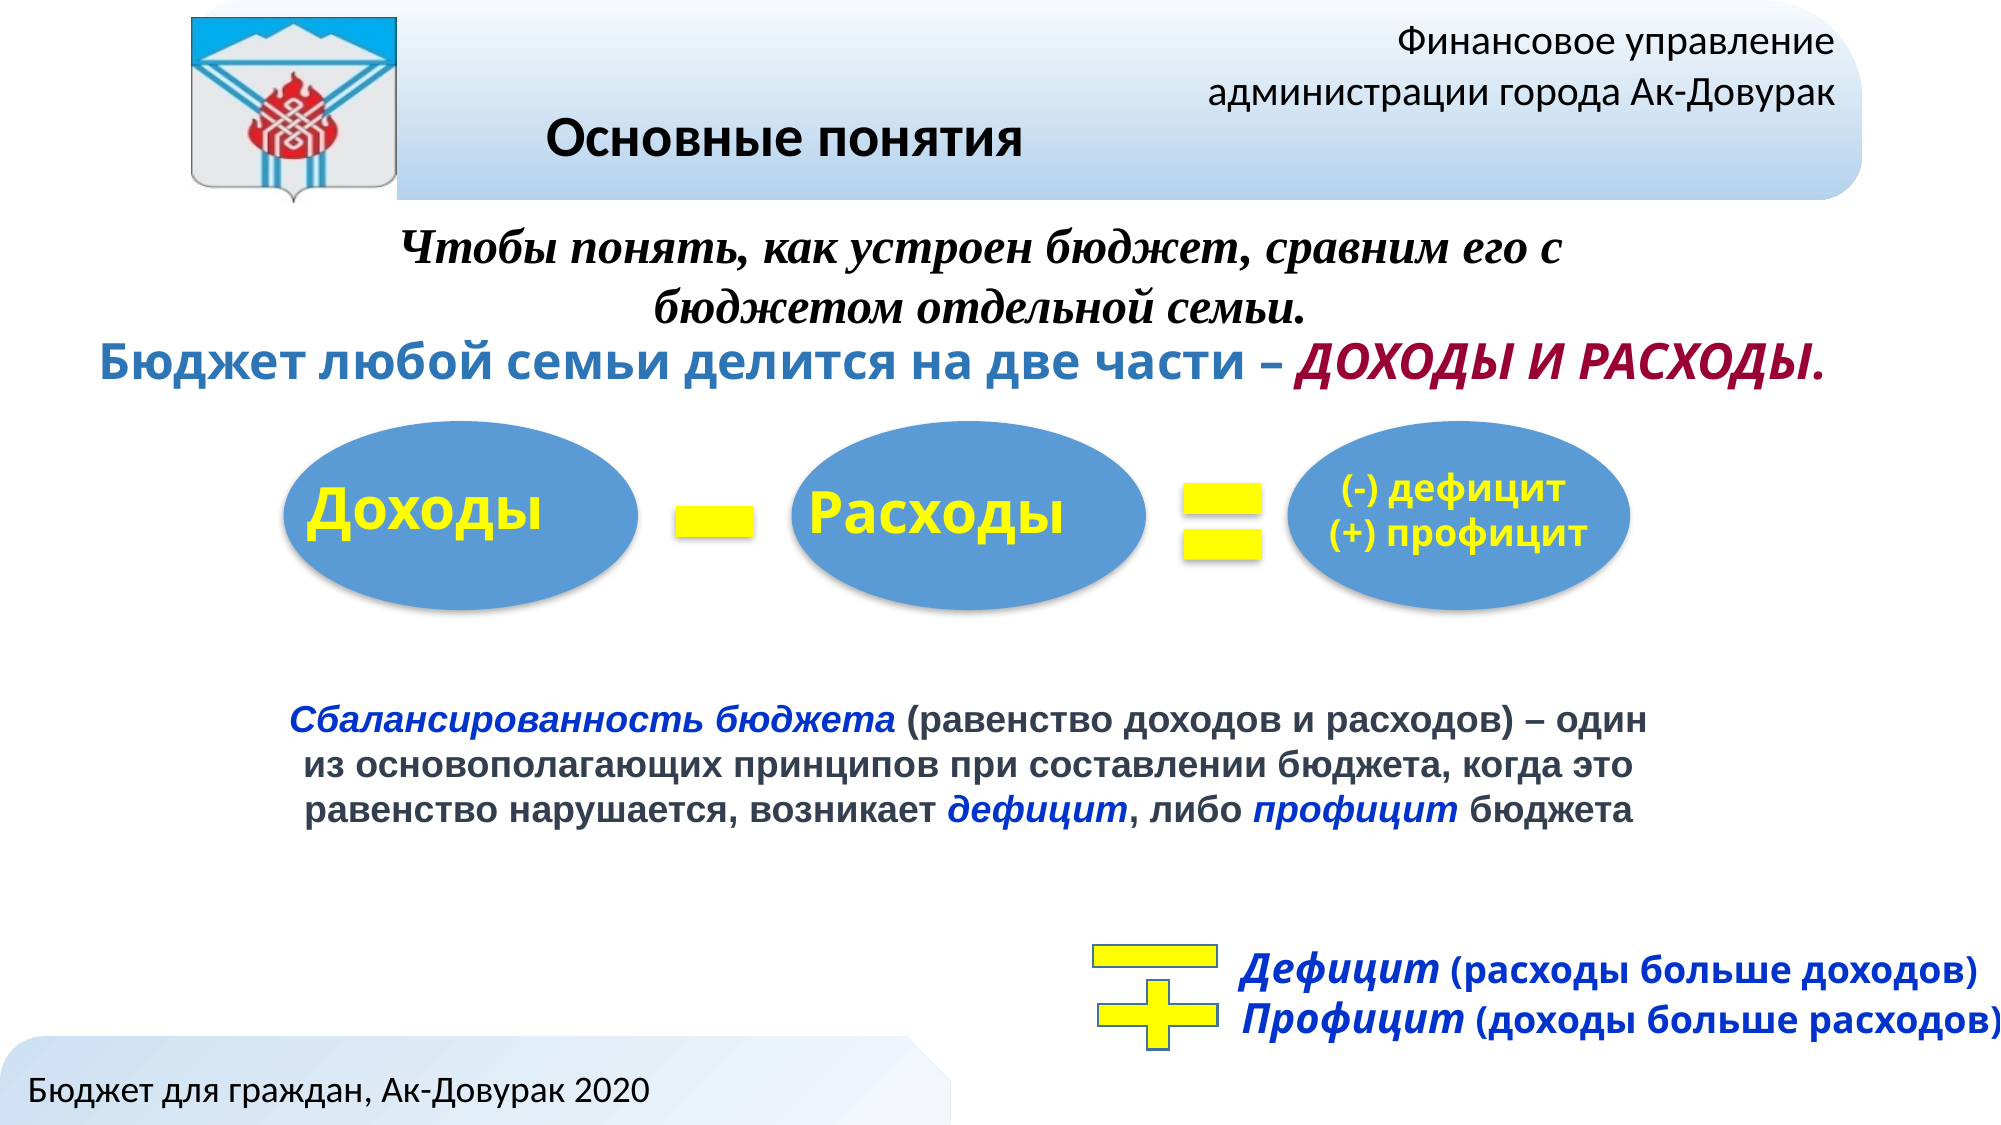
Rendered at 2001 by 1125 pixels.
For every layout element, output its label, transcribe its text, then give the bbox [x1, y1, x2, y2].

text_box Расходы [774, 468, 1099, 553]
text_box [293, 420, 640, 612]
text_box Бюджет для граждан, Ак-Довурак 2020 [0, 1035, 952, 1125]
text_box [1182, 528, 1263, 561]
text_box [675, 505, 755, 538]
text_box [1097, 979, 1219, 1051]
text_box [1286, 466, 1632, 612]
text_box Бюджет любой семьи делится на две части – ДОХОДЫ И РАСХОДЫ. [83, 322, 1901, 397]
text_box (-) дефицит (+) профицит [1311, 456, 1607, 562]
text_box [1324, 420, 1594, 456]
picture [191, 23, 397, 203]
text_box [1182, 482, 1263, 515]
text_box Дефицит (расходы больше доходов) Профицит (доходы больше расходов) [1226, 884, 2000, 1050]
text_box Чтобы понять, как устроен бюджет, сравним его с бюджетом отдельной семьи. [330, 205, 1631, 322]
text_box Сбалансированность бюджета (равенство доходов и расходов) – один из основополагающих принципов при составлении бюджета, когда это равенство нарушается, возникает дефицит, либо профицит бюджета [253, 687, 1684, 838]
text_box [1092, 944, 1218, 968]
text_box Доходы [277, 463, 575, 549]
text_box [195, 0, 1863, 200]
text_box [804, 420, 1147, 612]
